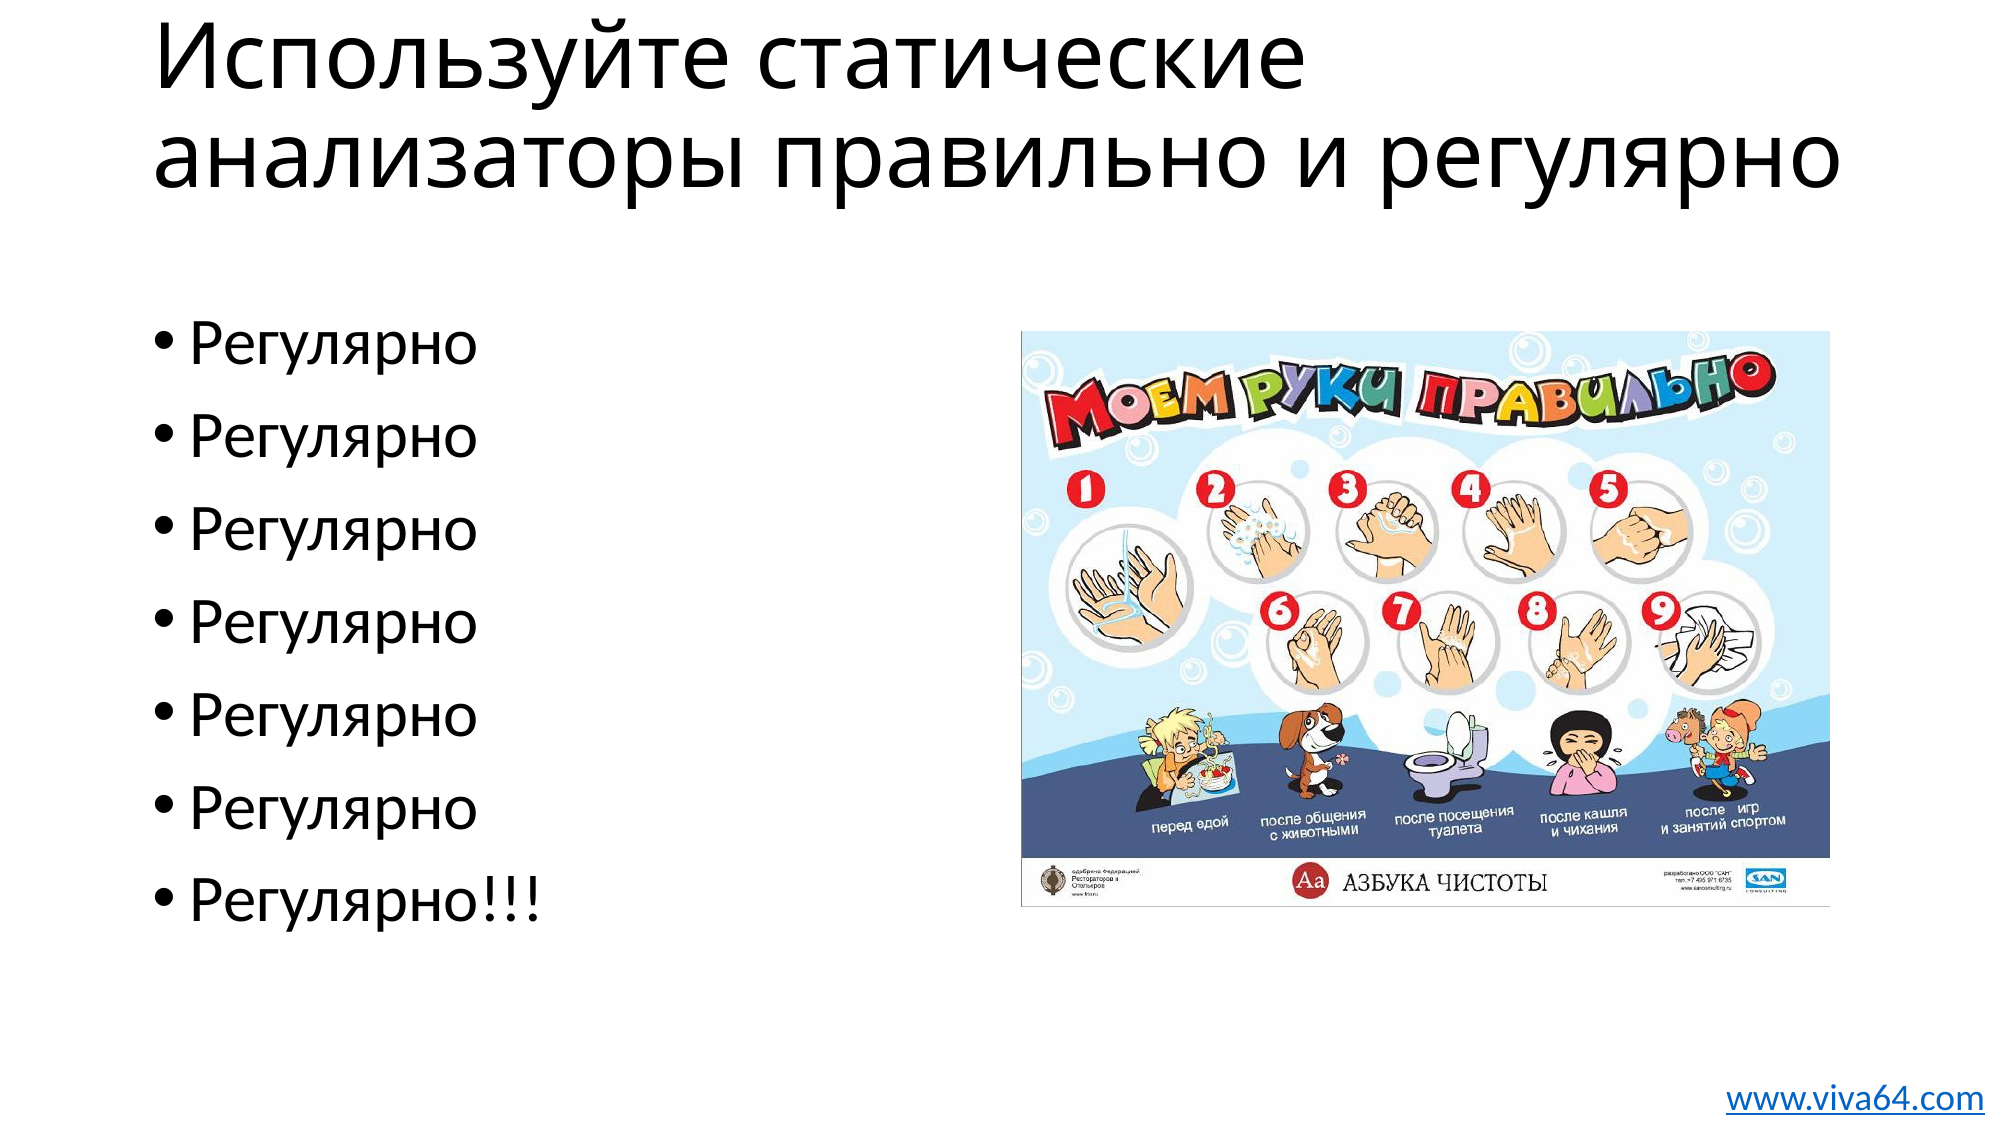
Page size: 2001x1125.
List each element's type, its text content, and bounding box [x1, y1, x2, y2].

list Регулярно Регулярно Регулярно Регулярно Регулярно Регулярно Регулярно!!! [137, 299, 1863, 1014]
title Используйте статические анализаторы правильно и регулярно [137, 0, 1863, 218]
text_box www.viva64.com [1695, 1065, 2000, 1125]
picture [1021, 331, 1830, 907]
